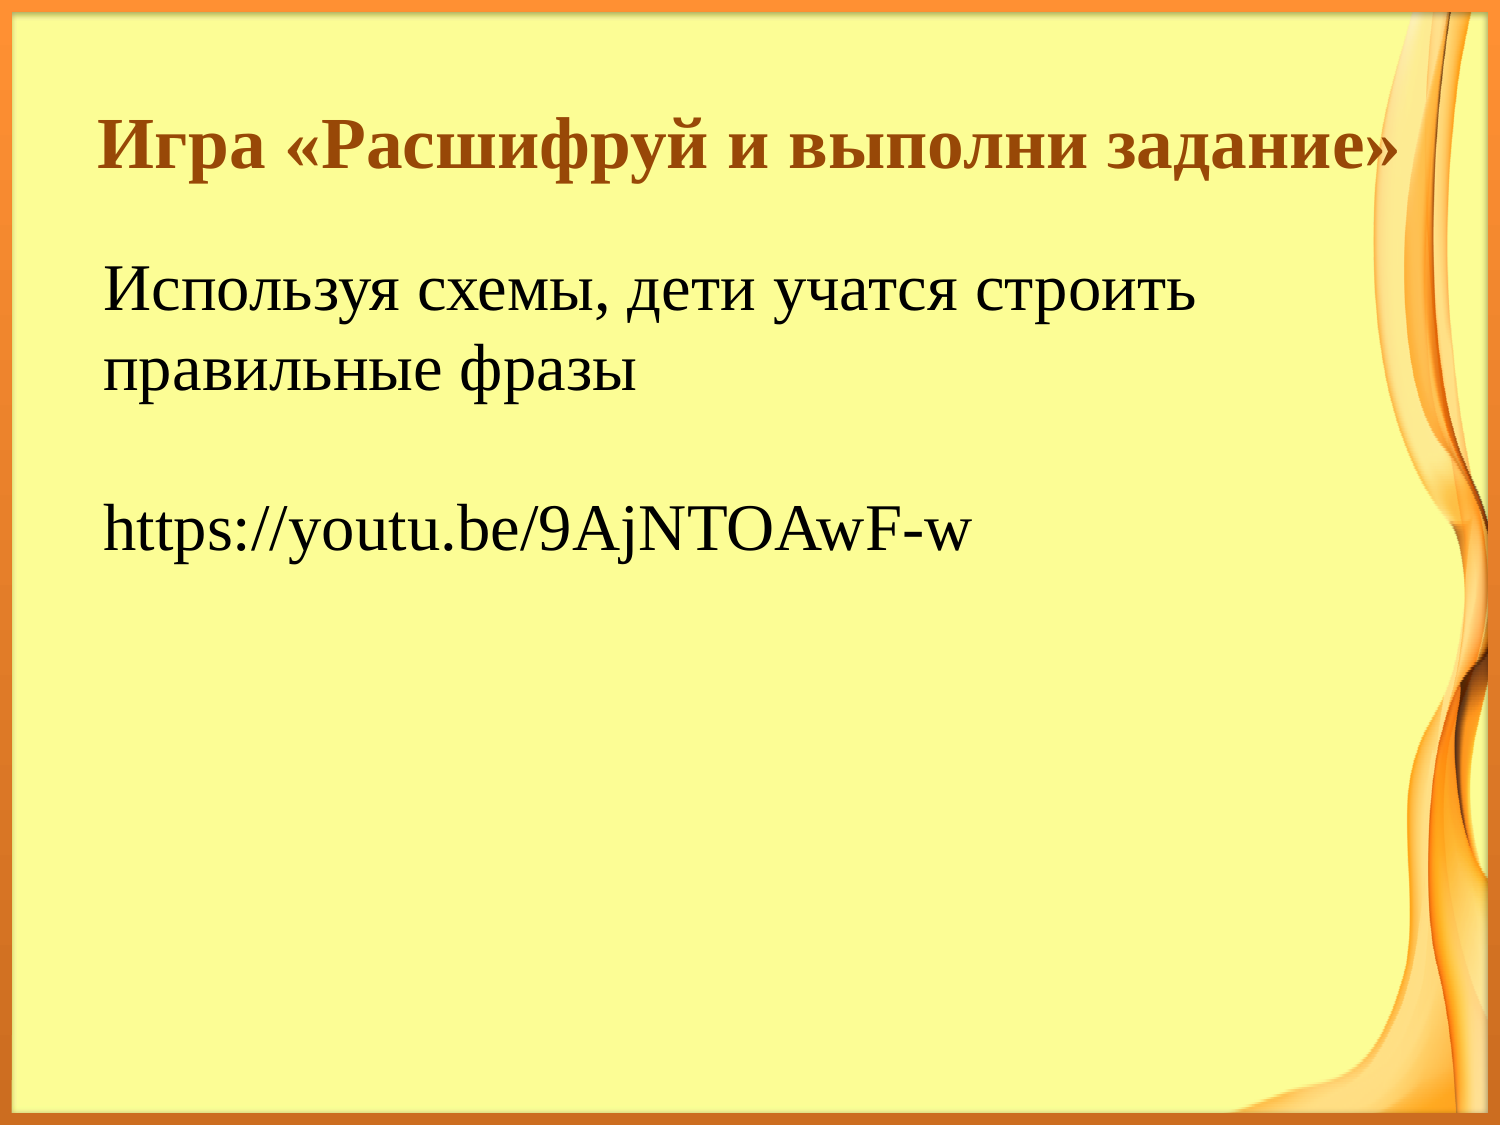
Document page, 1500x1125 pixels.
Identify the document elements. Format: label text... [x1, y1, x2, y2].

picture [12, 12, 1488, 1113]
text_box Используя схемы, дети учатся строить правильные фразы https://youtu.be/9AjNTOAwF-w [88, 236, 1459, 572]
title Игра «Расшифруй и выполни задание» [75, 45, 1425, 233]
